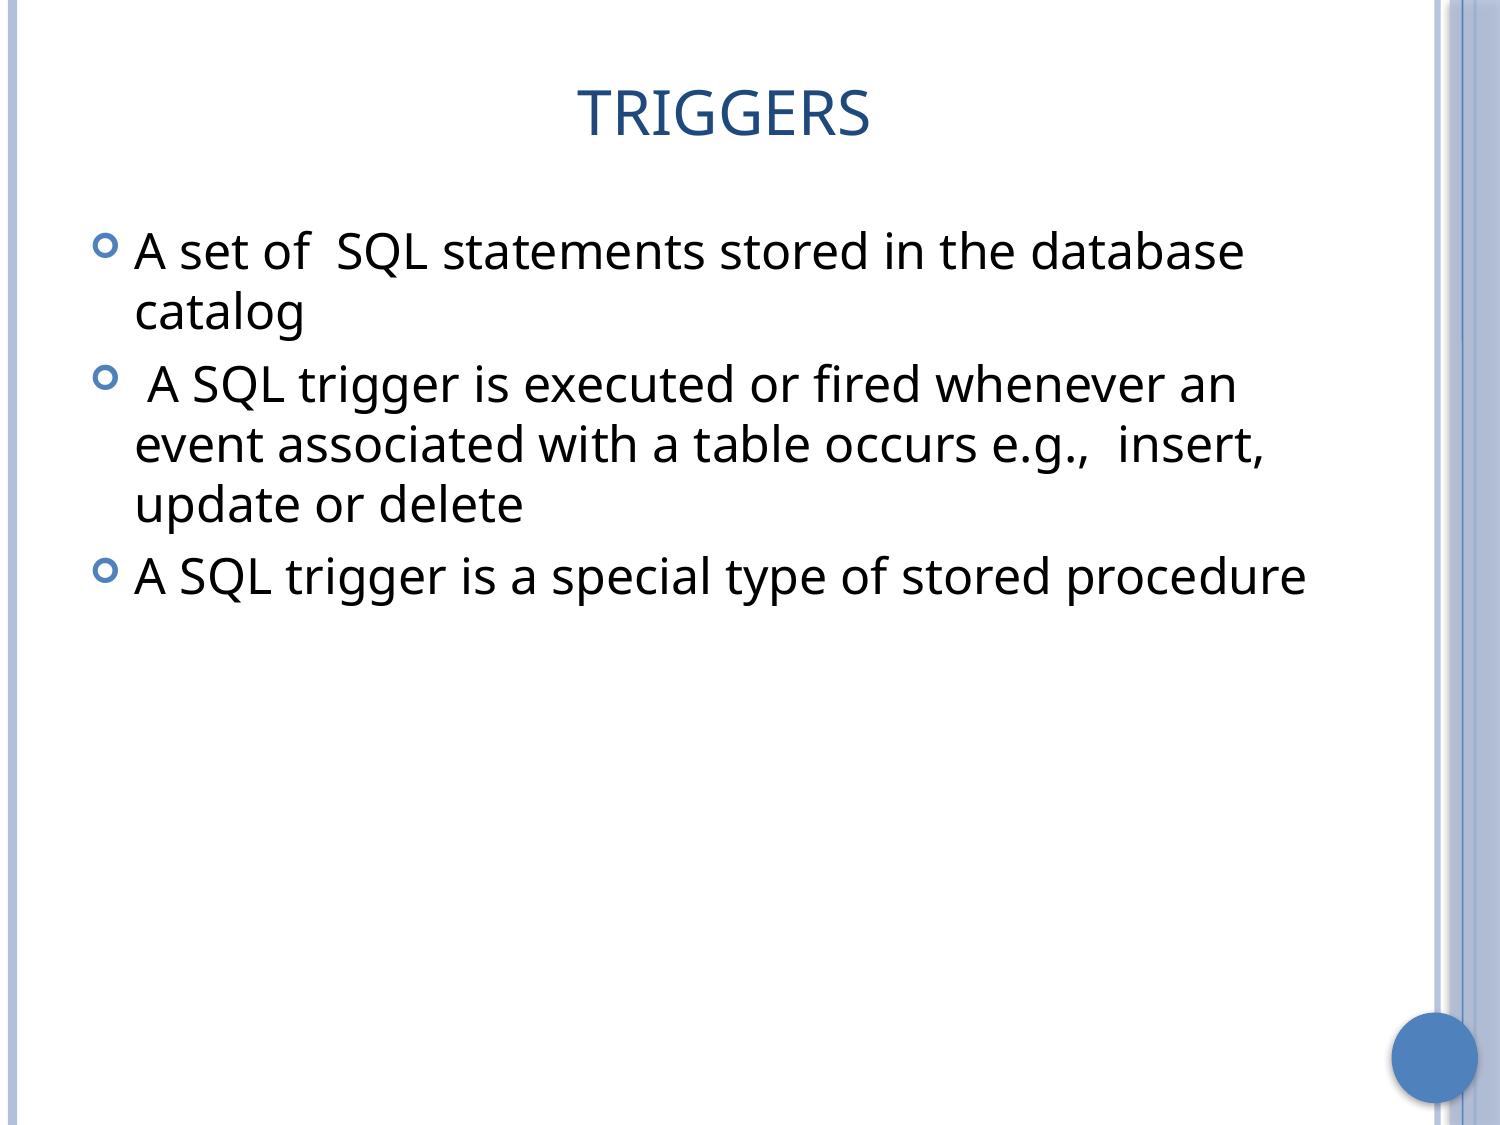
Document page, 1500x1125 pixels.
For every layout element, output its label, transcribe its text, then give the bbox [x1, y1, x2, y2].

title Triggers [75, 45, 1375, 175]
list A set of SQL statements stored in the database catalog A SQL trigger is executed or fired whenever an event associated with a table occurs e.g., insert, update or delete A SQL trigger is a special type of stored procedure [75, 212, 1375, 1062]
